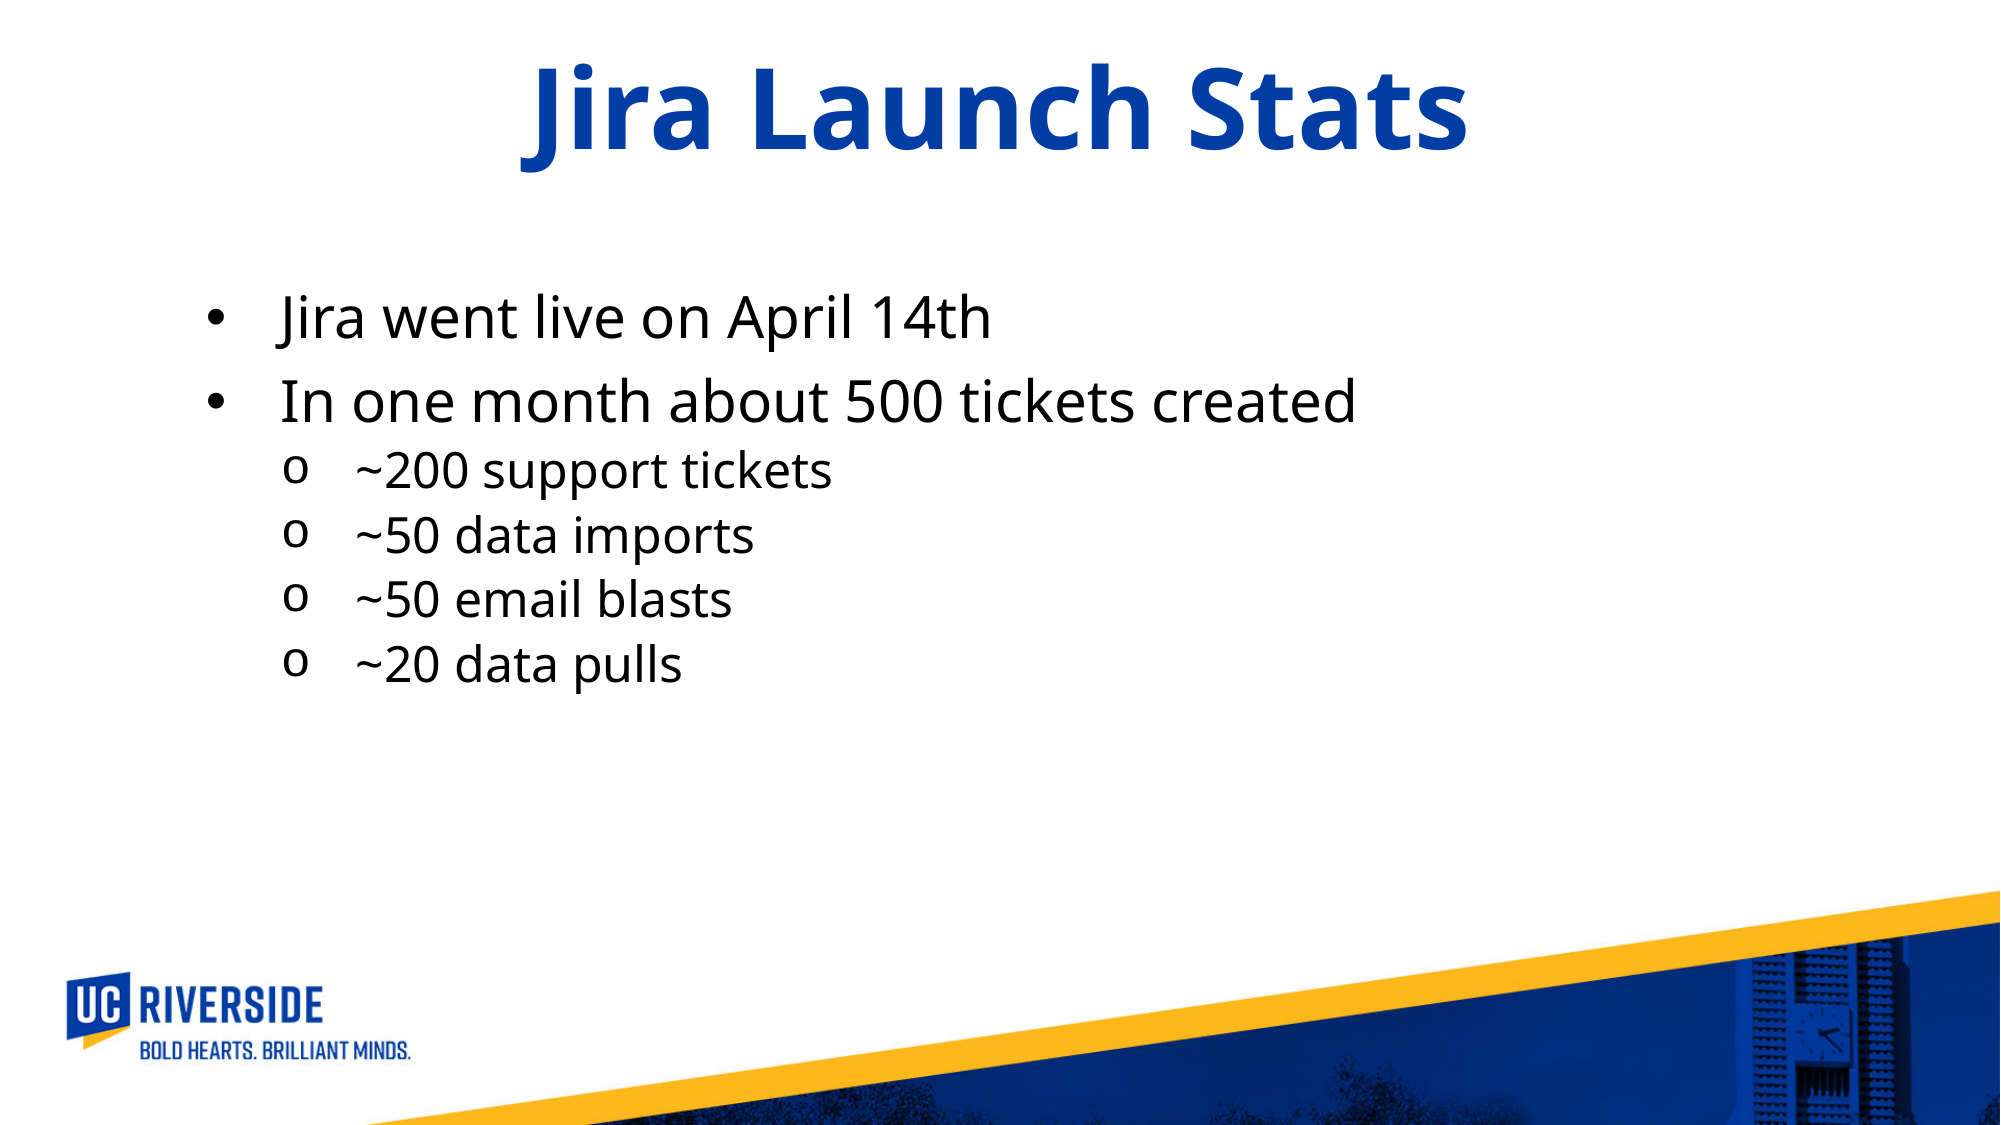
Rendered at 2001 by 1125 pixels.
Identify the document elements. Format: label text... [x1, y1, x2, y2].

list Jira Launch Stats [387, 45, 1613, 197]
picture [0, 0, 2000, 1125]
list Jira went live on April 14th In one month about 500 tickets created ~200 support tickets ~50 data imports ~50 email blasts ~20 data pulls [190, 281, 1631, 849]
